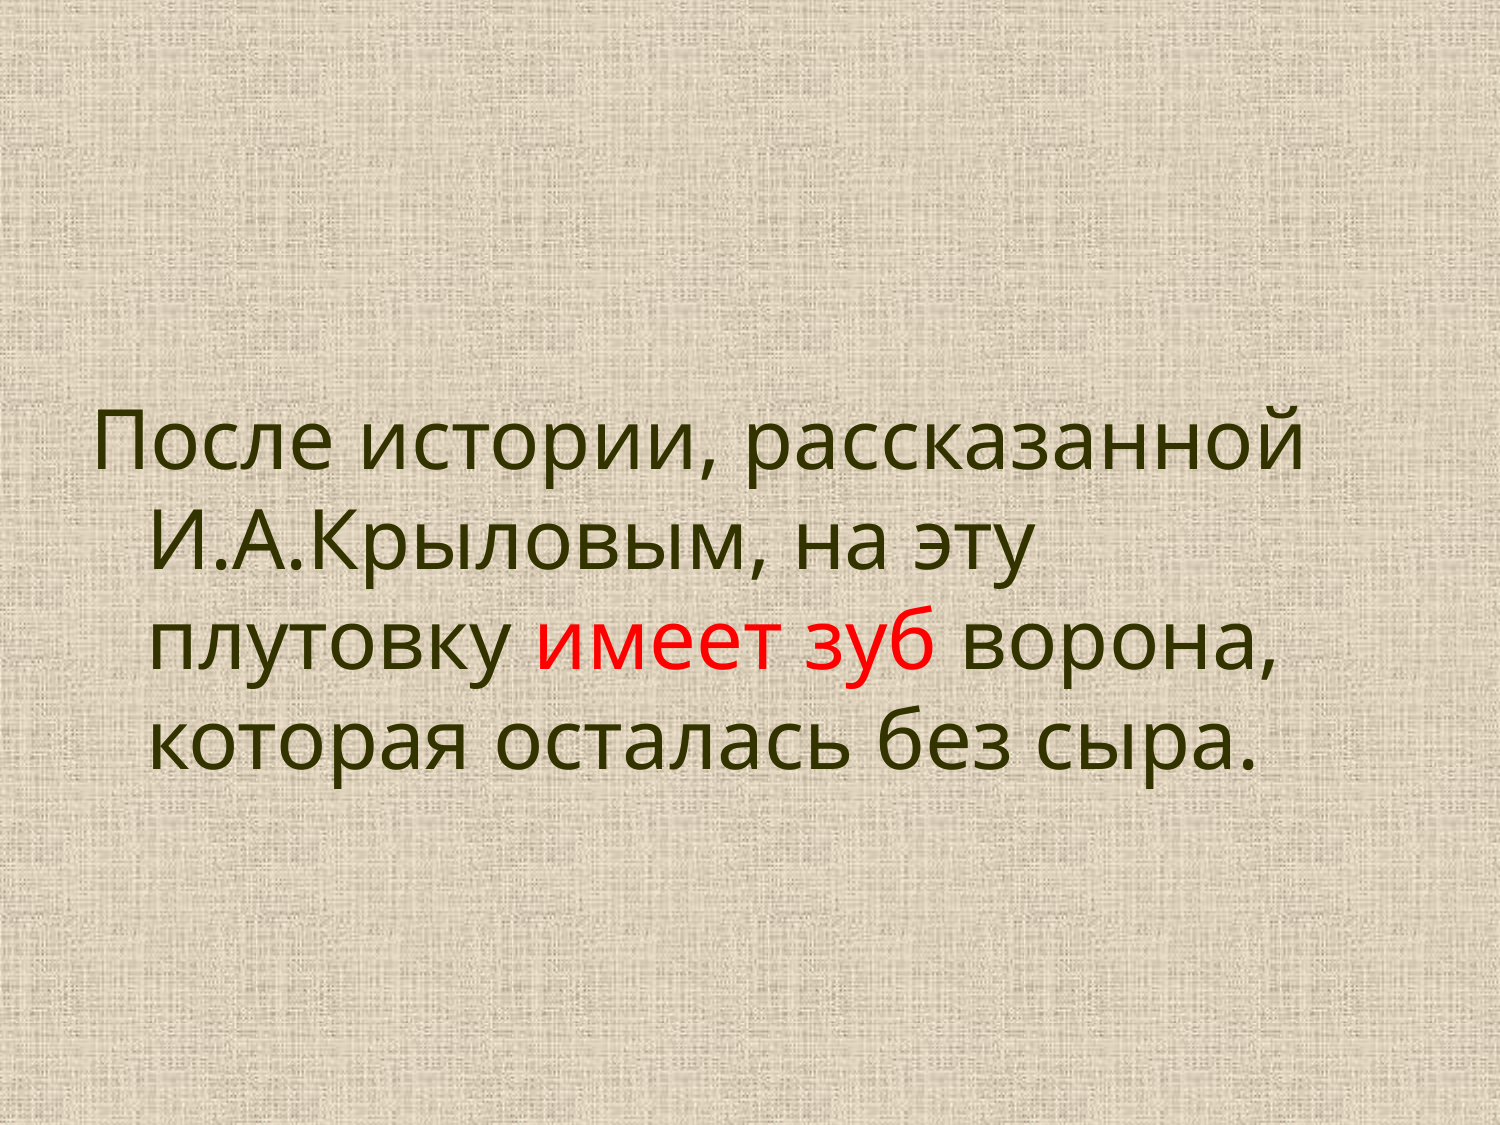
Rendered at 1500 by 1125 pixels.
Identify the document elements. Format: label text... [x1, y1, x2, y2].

picture [0, 0, 1500, 1125]
list После истории, рассказанной И.А.Крыловым, на эту плутовку имеет зуб ворона, которая осталась без сыра. [75, 262, 1425, 1005]
